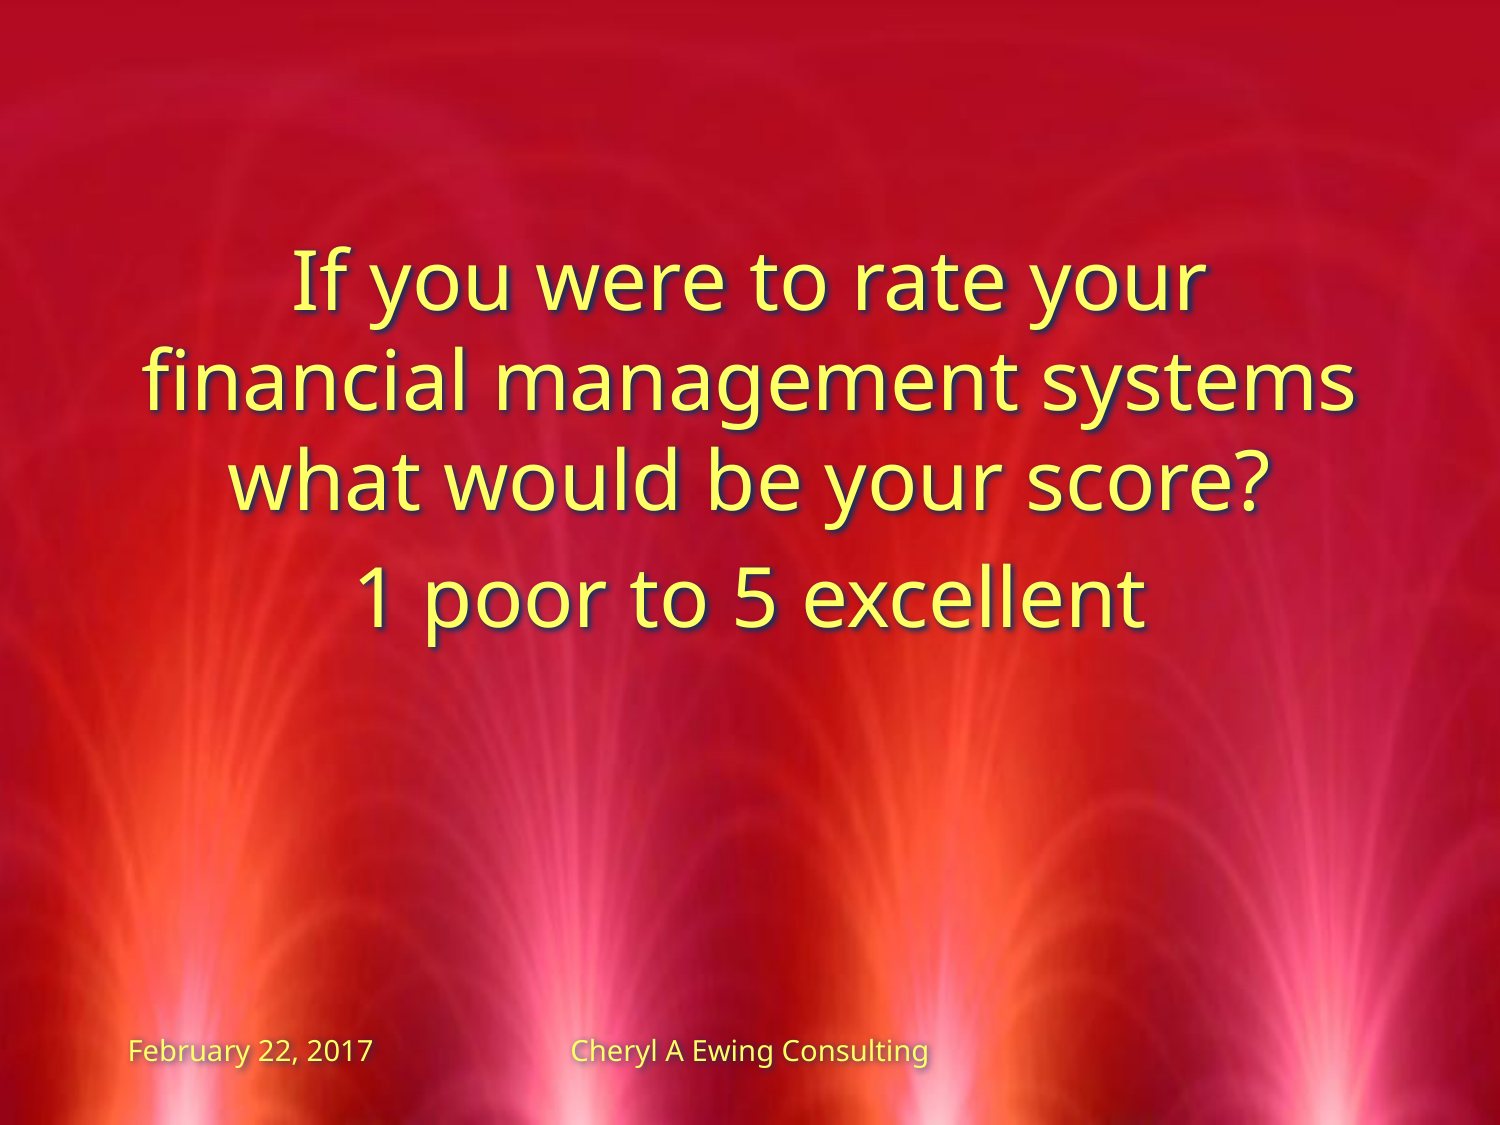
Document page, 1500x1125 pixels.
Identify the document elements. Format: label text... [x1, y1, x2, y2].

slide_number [112, 1025, 425, 1100]
picture [0, 0, 1500, 1125]
footer Cheryl A Ewing Consulting [512, 1025, 988, 1100]
list If you were to rate your financial management systems what would be your score? 1 poor to 5 excellent [112, 219, 1388, 895]
